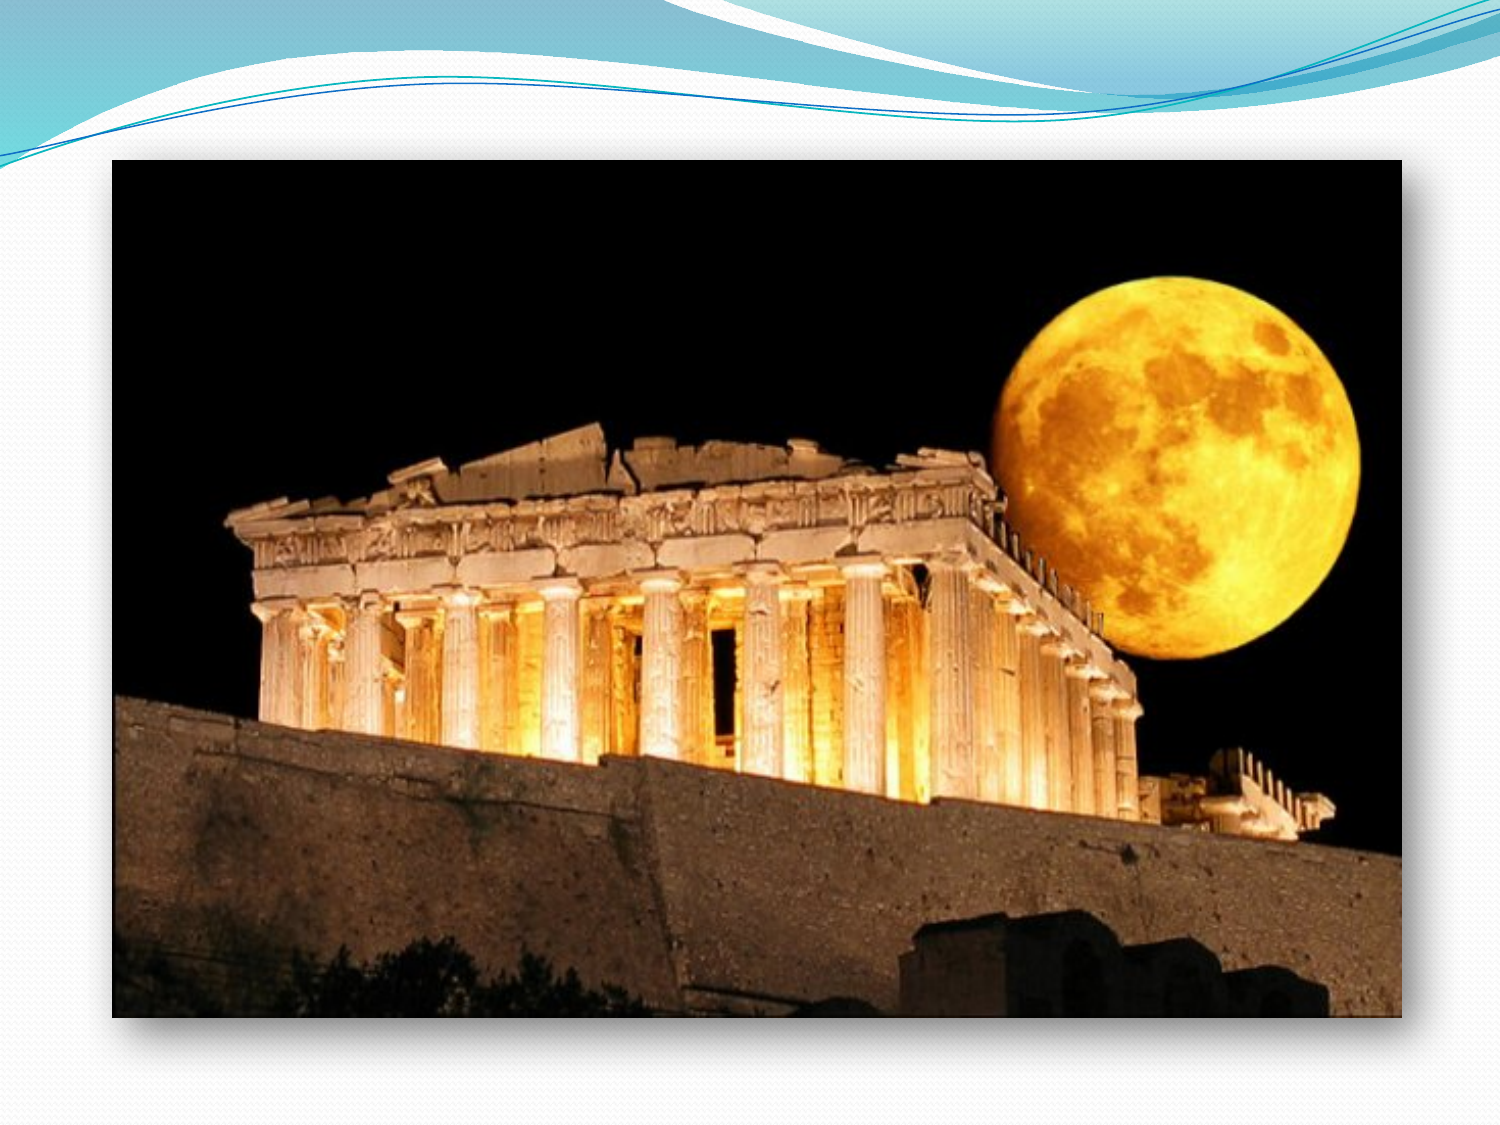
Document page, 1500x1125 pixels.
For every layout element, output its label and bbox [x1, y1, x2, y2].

picture [111, 160, 1402, 1019]
